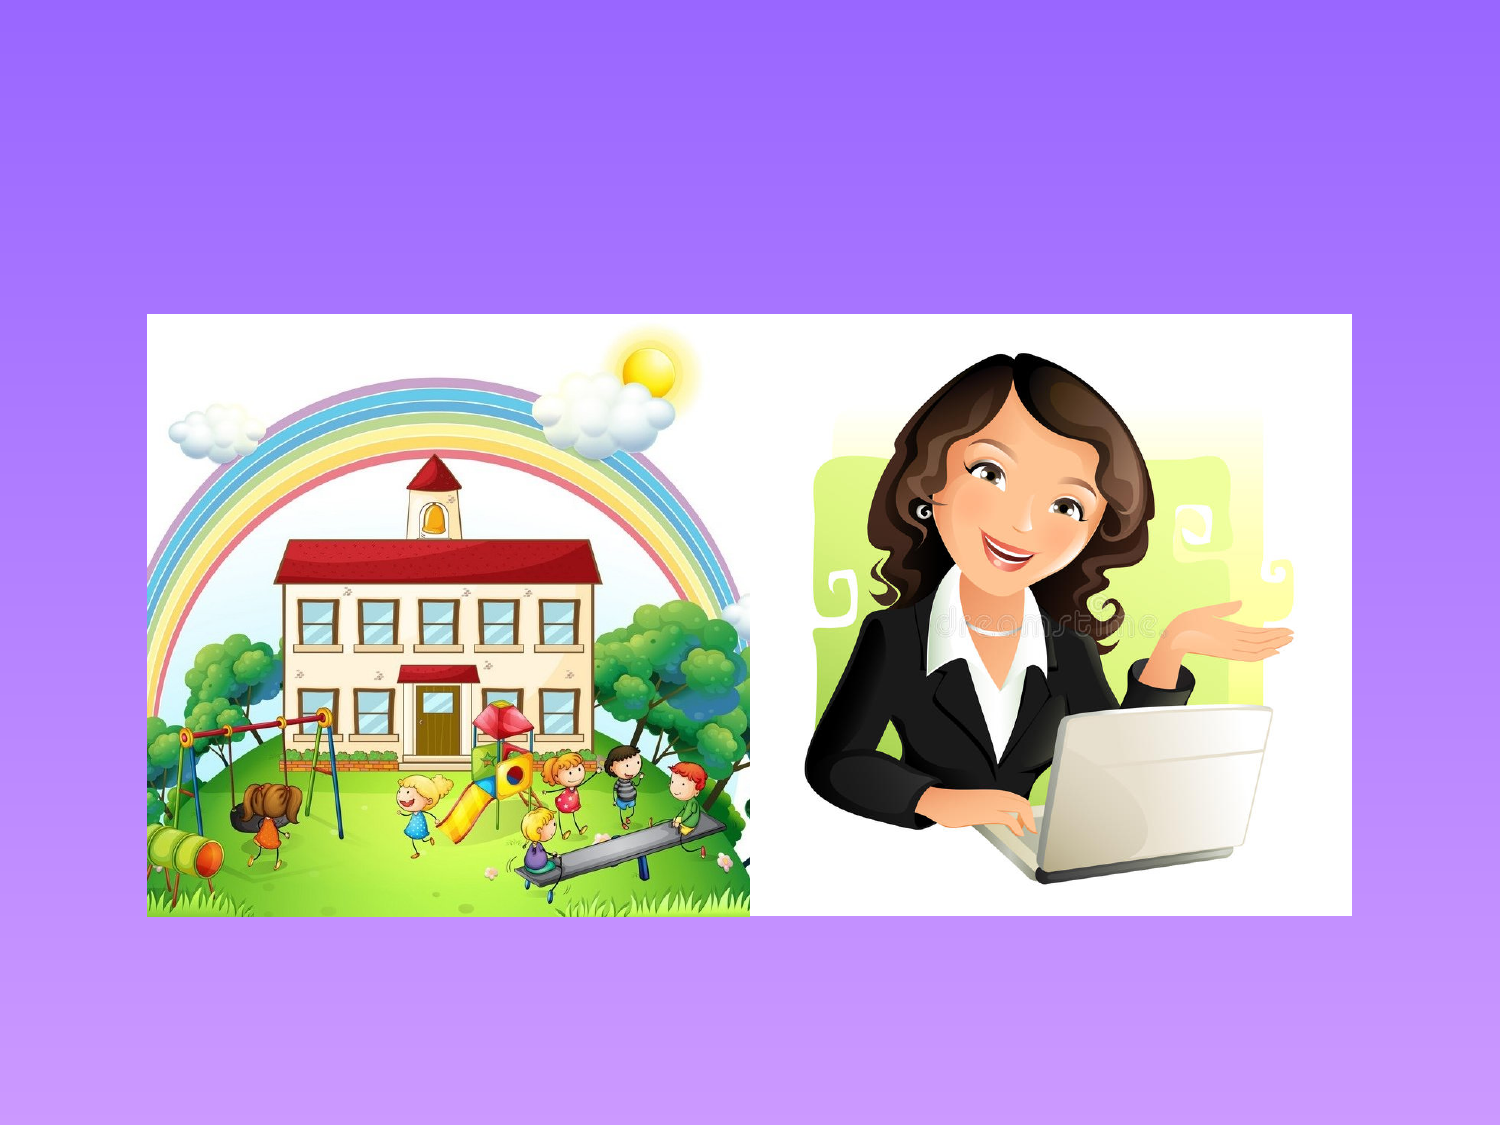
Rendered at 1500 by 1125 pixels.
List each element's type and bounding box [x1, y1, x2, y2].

picture [749, 314, 1352, 917]
list [147, 314, 747, 918]
